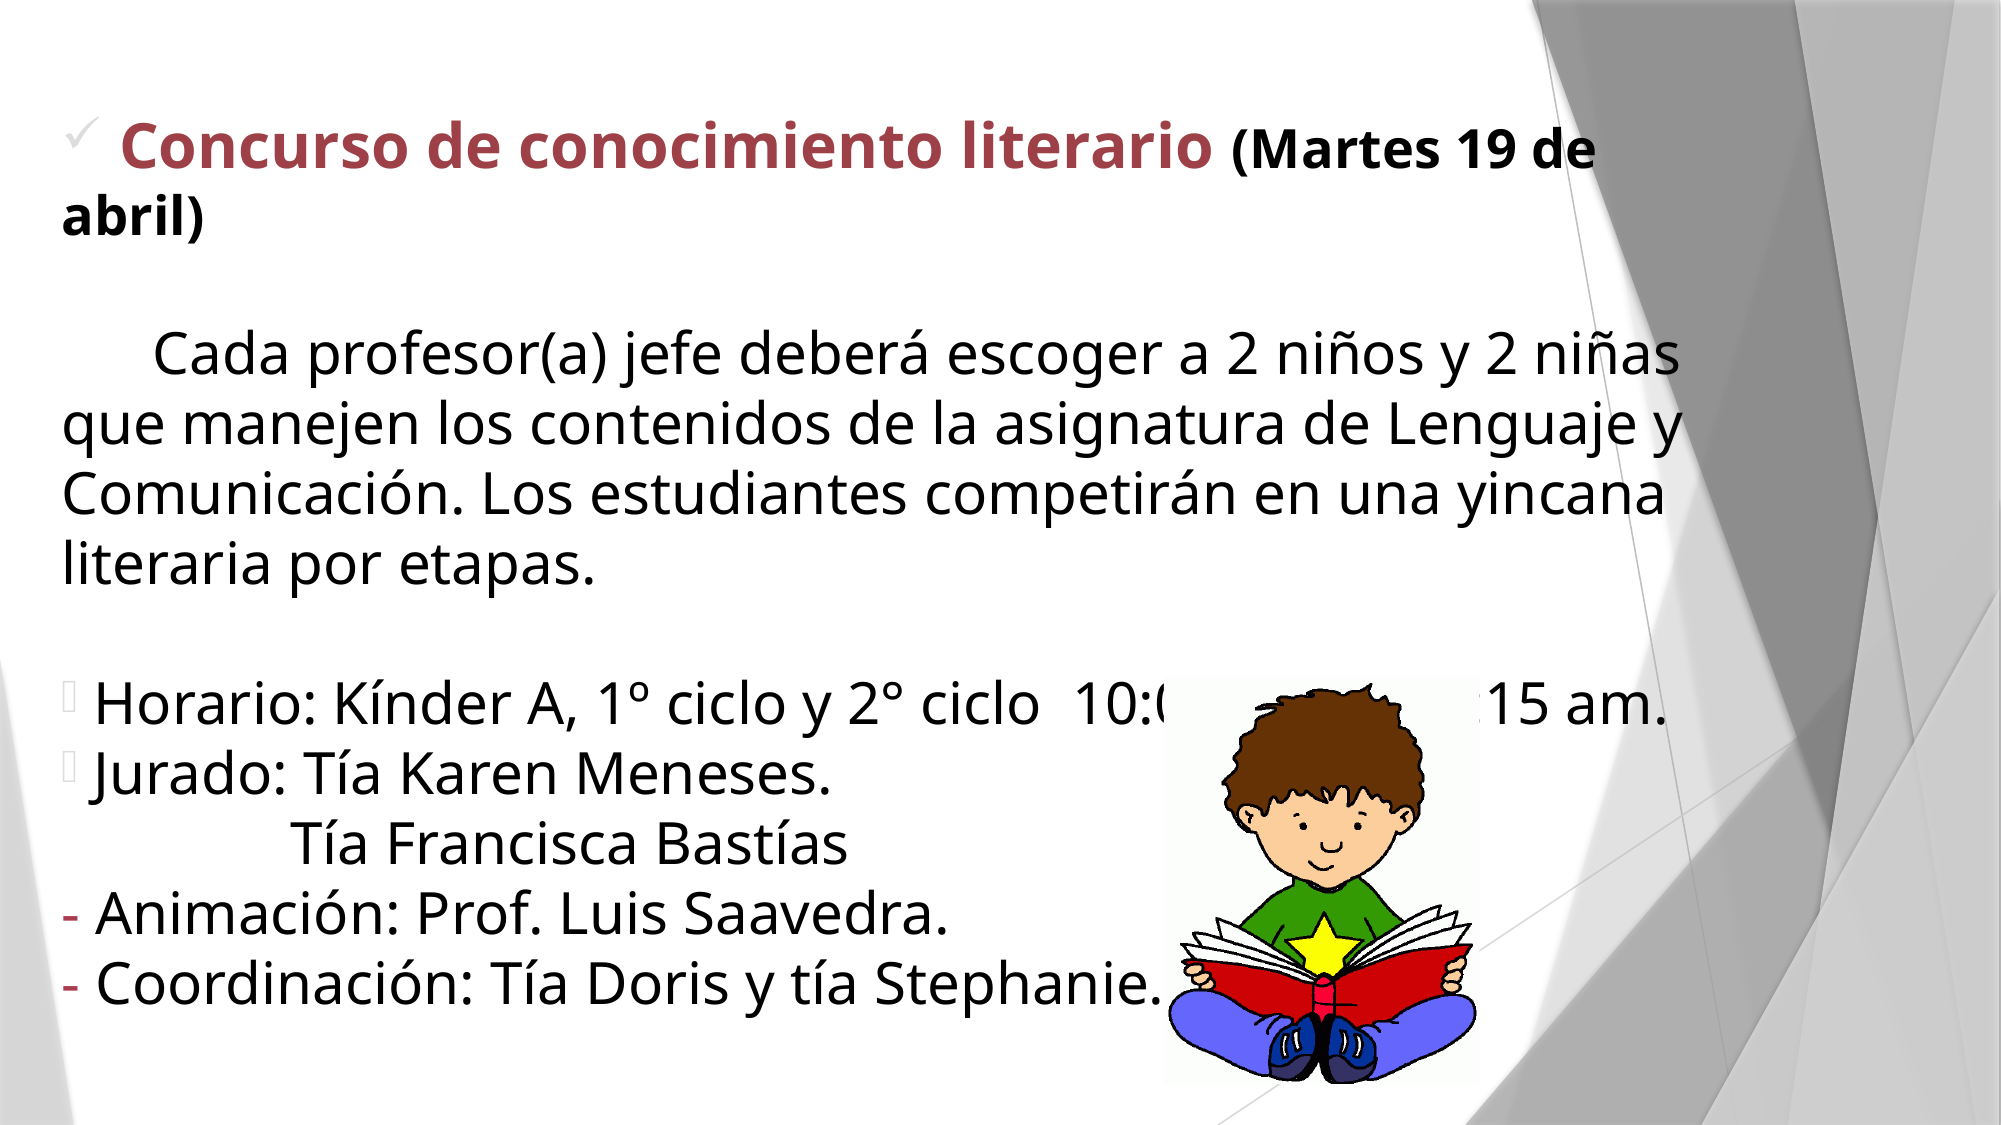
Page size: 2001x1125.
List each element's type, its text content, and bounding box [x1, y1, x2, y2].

picture [1163, 676, 1480, 1085]
list Concurso de conocimiento literario (Martes 19 de abril) Cada profesor(a) jefe deberá escoger a 2 niños y 2 niñas que manejen los contenidos de la asignatura de Lenguaje y Comunicación. Los estudiantes competirán en una yincana literaria por etapas. Horario: Kínder A, 1º ciclo y 2° ciclo 10:00 am. a 11:15 am. Jurado: Tía Karen Meneses. Tía Francisca Bastías - Animación: Prof. Luis Saavedra. - Coordinación: Tía Doris y tía Stephanie. [46, 98, 1728, 986]
